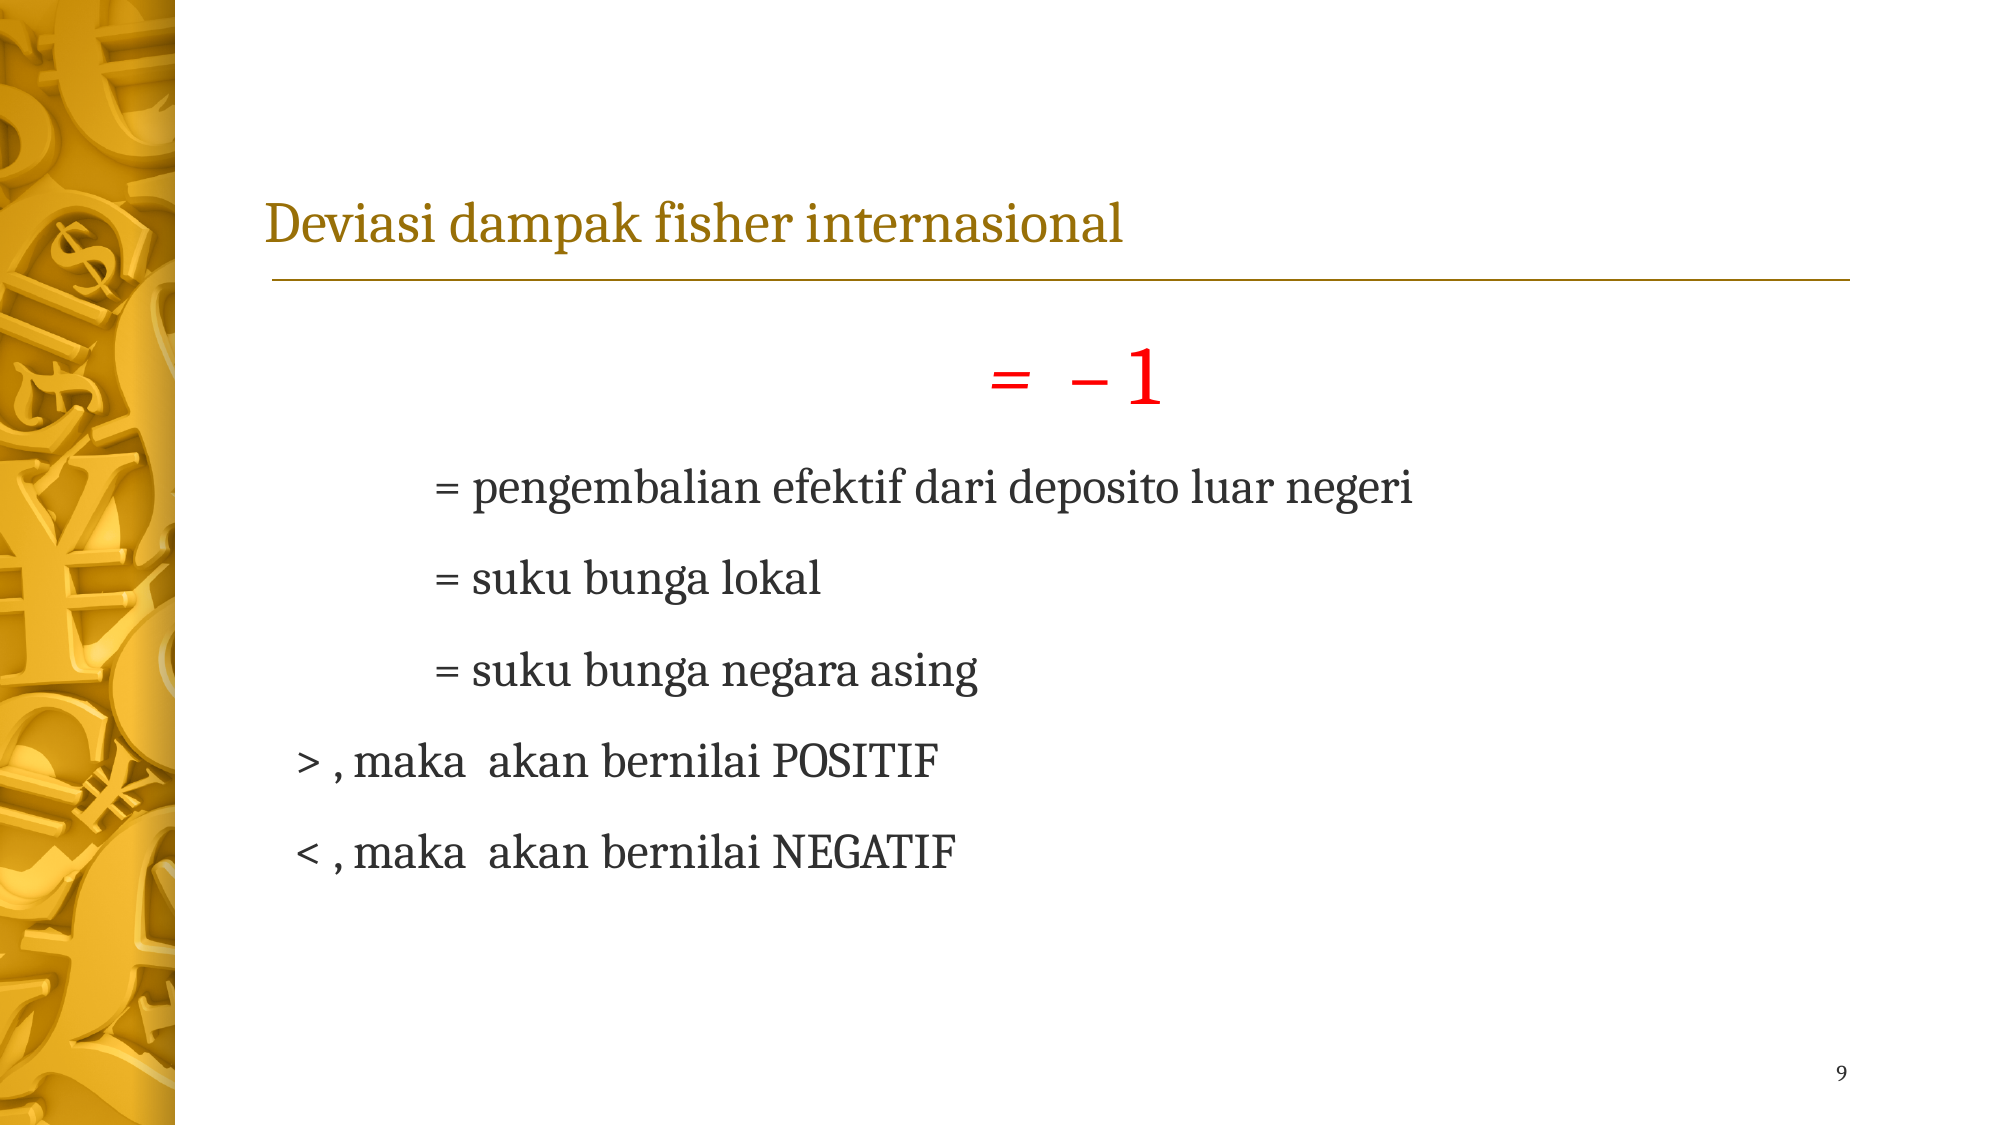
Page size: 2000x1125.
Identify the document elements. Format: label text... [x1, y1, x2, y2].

picture [0, 0, 175, 1125]
slide_number 9 [1687, 1050, 1863, 1096]
title Deviasi dampak fisher internasional [249, 62, 1863, 263]
